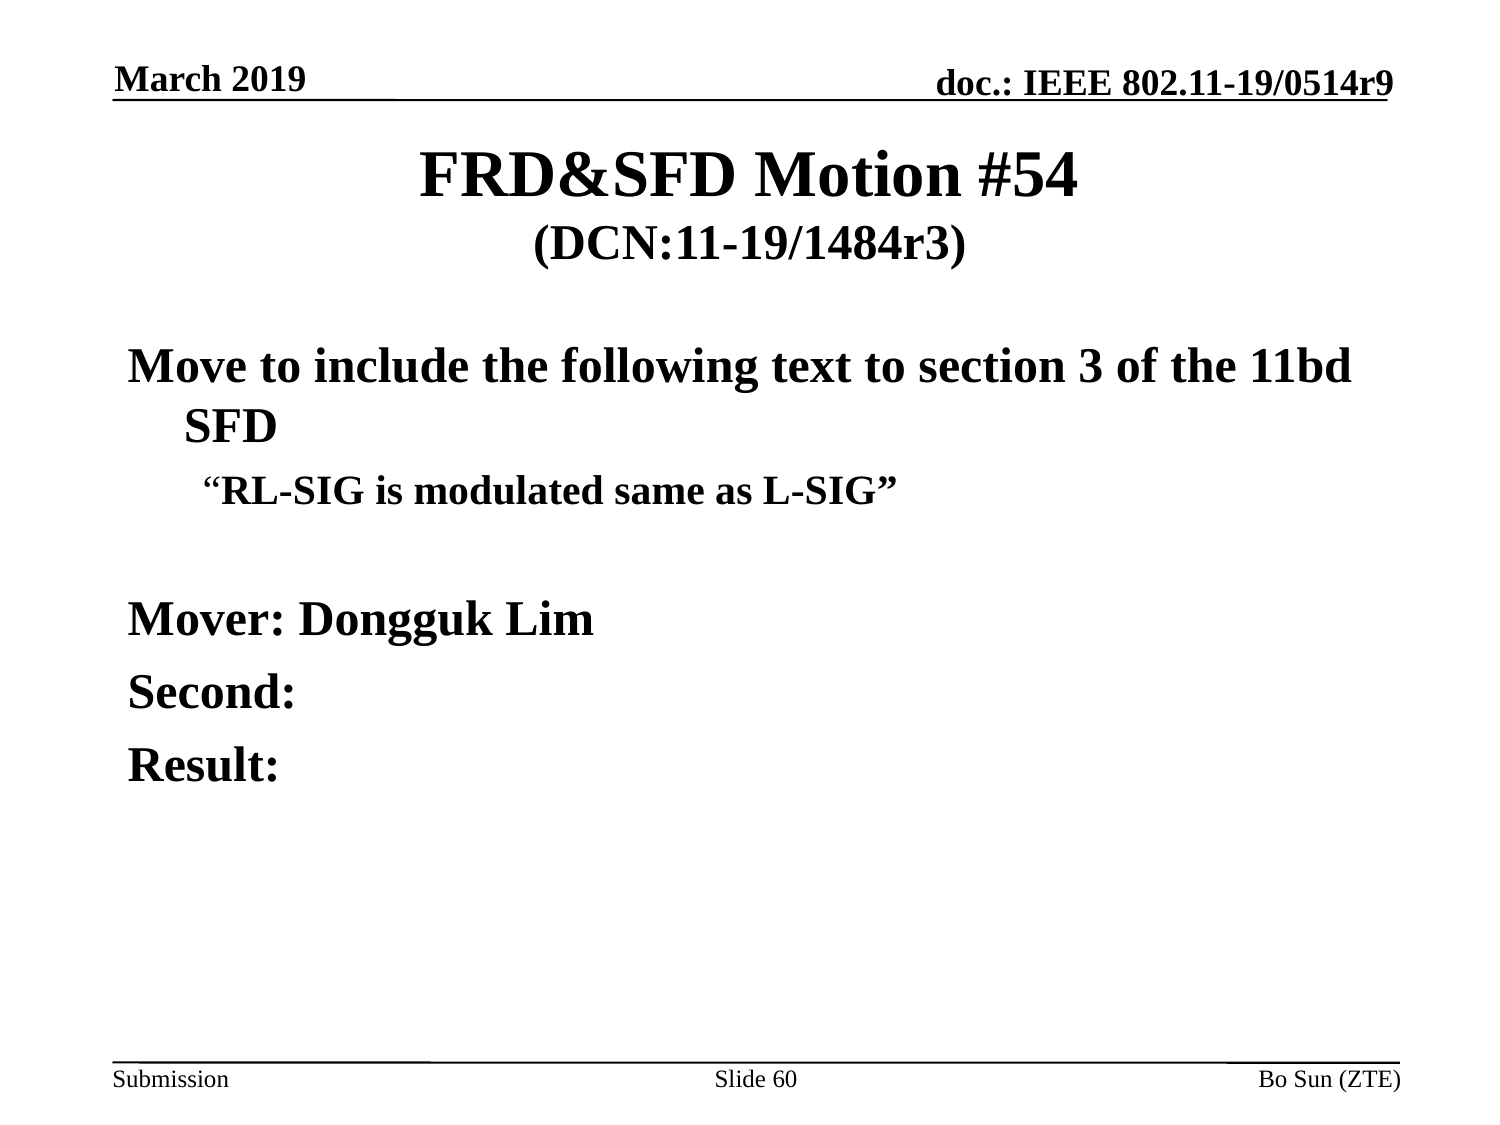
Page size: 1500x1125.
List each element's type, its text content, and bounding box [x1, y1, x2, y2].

slide_number Slide 60 [712, 1061, 800, 1123]
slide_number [114, 54, 423, 100]
footer Bo Sun (ZTE) [878, 1061, 1402, 1093]
title FRD&SFD Motion #54 (DCN:11-19/1484r3) [112, 112, 1388, 288]
list Move to include the following text to section 3 of the 11bd SFD “RL-SIG is modulated same as L-SIG” Mover: Dongguk Lim Second: Result: [112, 324, 1388, 1000]
